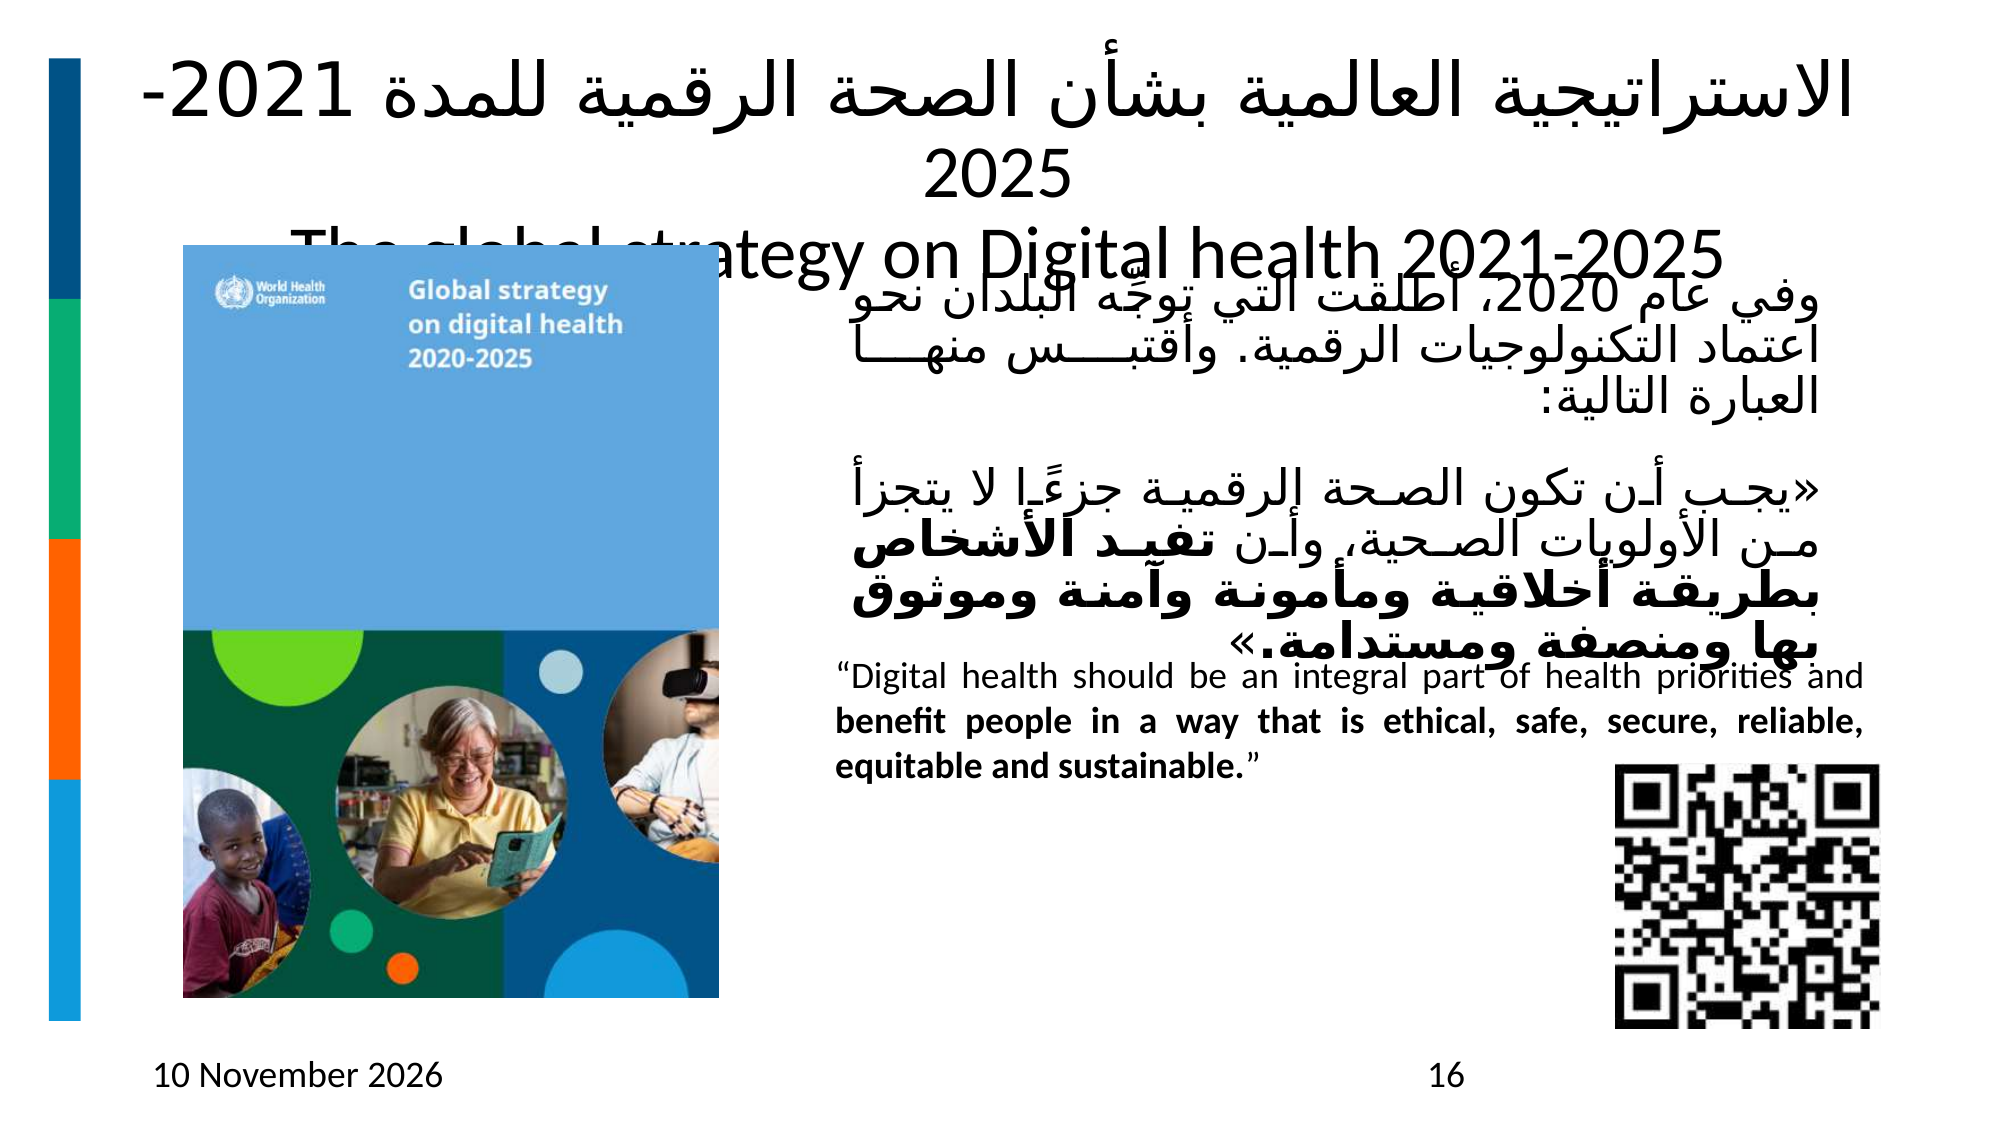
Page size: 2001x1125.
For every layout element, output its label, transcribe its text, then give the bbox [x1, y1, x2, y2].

text_box وفي عام 2020، أطلقت التي توجِّه البلدان نحو اعتماد التكنولوجيات الرقمية. وأقتبس منها العبارة التالية: «يجب أن تكون الصحة الرقمية جزءًا لا يتجزأ من الأولويات الصحية، وأن تفيد الأشخاص بطريقة أخلاقية ومأمونة وآمنة وموثوق بها ومنصفة ومستدامة.» [836, 263, 1837, 677]
text_box 16 [1412, 1042, 1863, 1103]
picture [183, 245, 719, 998]
text_box “Digital health should be an integral part of health priorities and benefit people in a way that is ethical, safe, secure, reliable, equitable and sustainable.” [820, 643, 1881, 849]
picture [1614, 763, 1881, 1029]
text_box 05 February 2024 [137, 1042, 588, 1103]
title الاستراتيجية العالمية بشأن الصحة الرقمية للمدة 2021-2025 The global strategy on Digital health 2021-2025 [116, 44, 1881, 202]
picture [683, 988, 687, 998]
